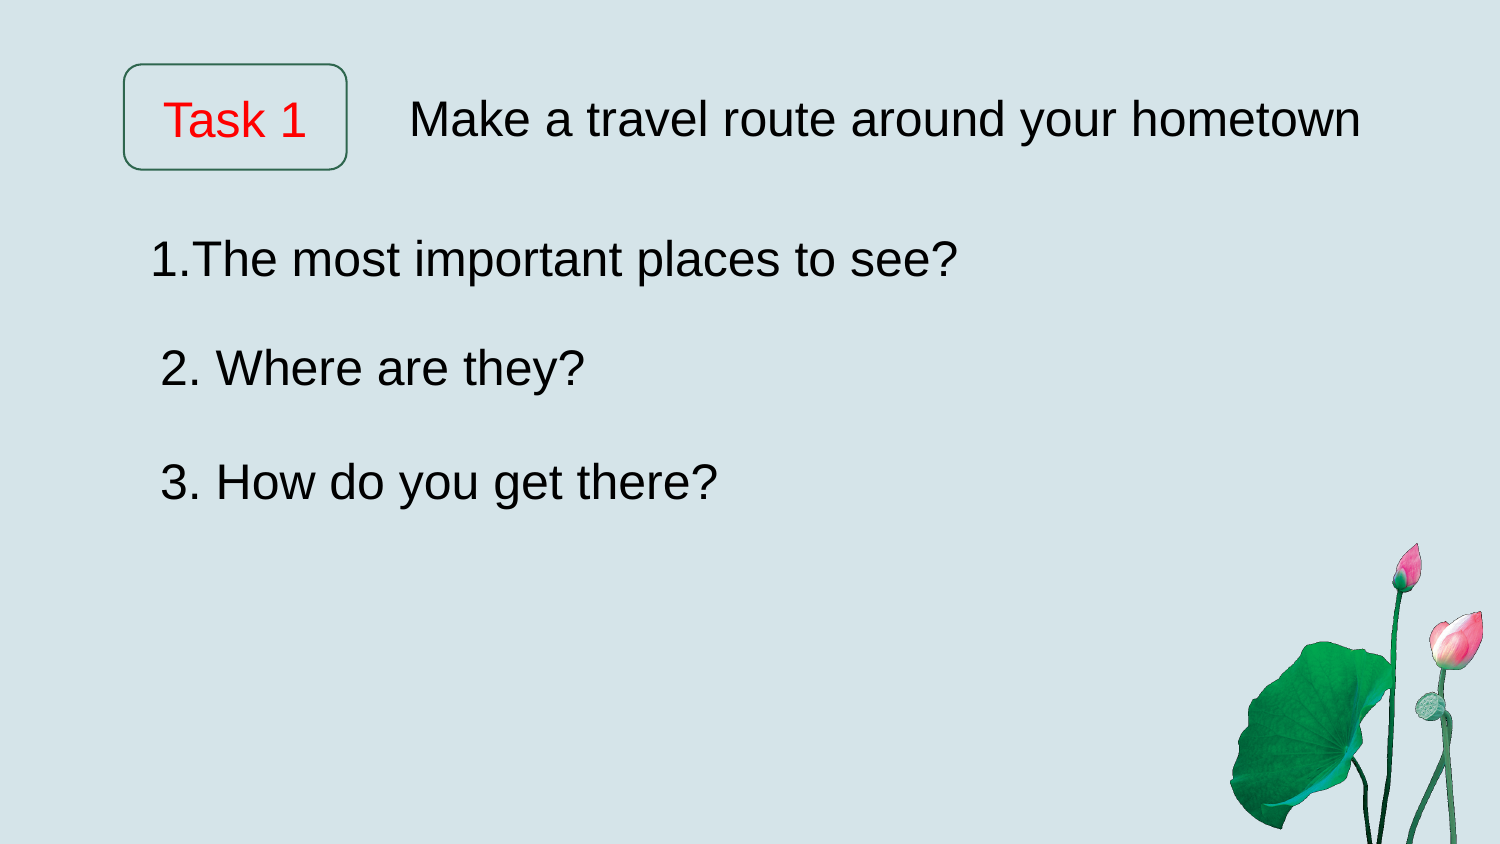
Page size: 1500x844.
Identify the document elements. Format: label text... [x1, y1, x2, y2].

text_box Make a travel route around your hometown [397, 81, 1388, 153]
picture [1229, 543, 1483, 844]
text_box 1.The most important places to see? [138, 220, 1233, 293]
text_box 2. Where are they? [148, 329, 1243, 401]
text_box Task 1 [122, 63, 348, 171]
text_box 3. How do you get there? [148, 443, 1243, 515]
